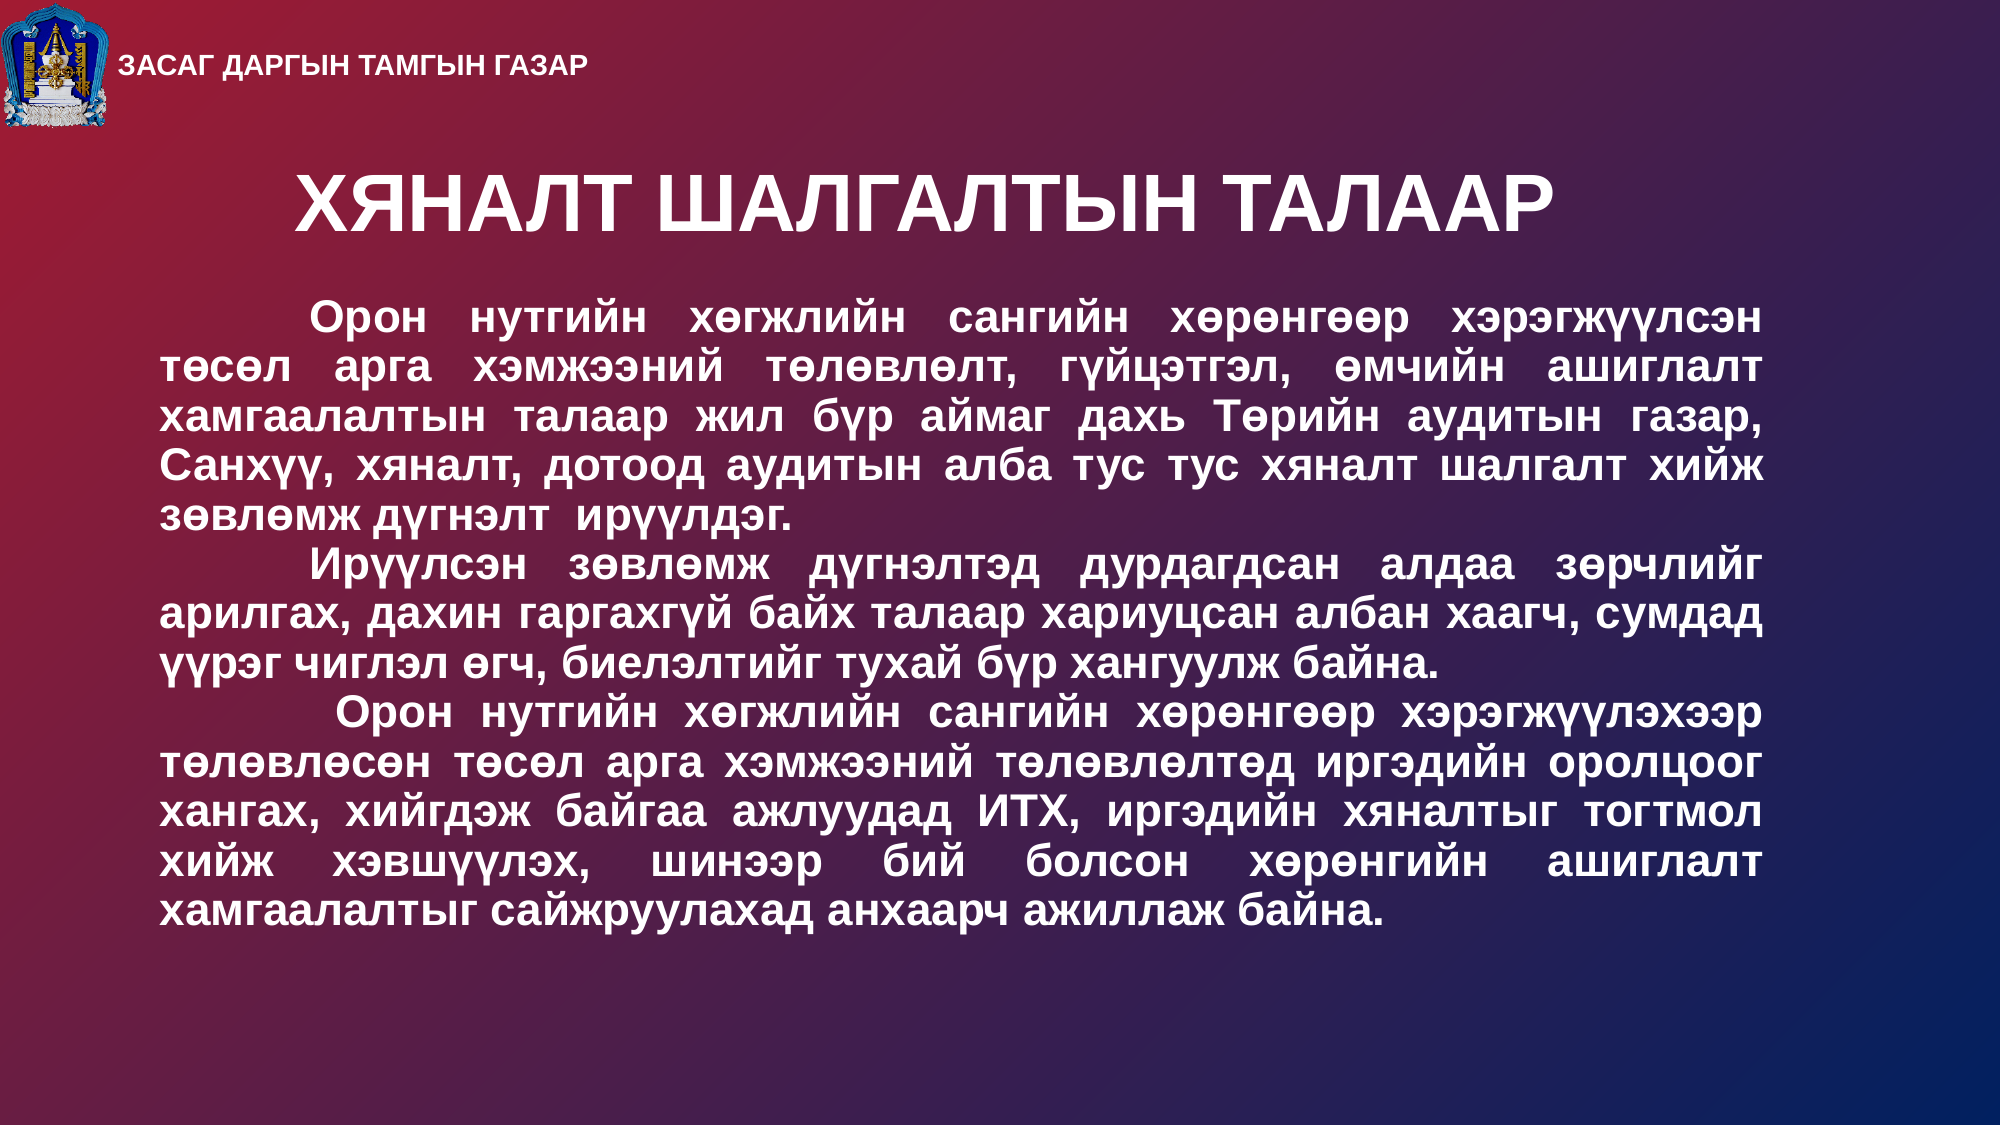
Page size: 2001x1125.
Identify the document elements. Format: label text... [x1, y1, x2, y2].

text_box Орон нутгийн хөгжлийн сангийн хөрөнгөөр хэрэгжүүлсэн төсөл арга хэмжээний төлөвлөлт, гүйцэтгэл, өмчийн ашиглалт хамгаалалтын талаар жил бүр аймаг дахь Төрийн аудитын газар, Санхүү, хяналт, дотоод аудитын алба тус тус хяналт шалгалт хийж зөвлөмж дүгнэлт ирүүлдэг. Ирүүлсэн зөвлөмж дүгнэлтэд дурдагдсан алдаа зөрчлийг арилгах, дахин гаргахгүй байх талаар хариуцсан албан хаагч, сумдад үүрэг чиглэл өгч, биелэлтийг тухай бүр хангуулж байна. Орон нутгийн хөгжлийн сангийн хөрөнгөөр хэрэгжүүлэхээр төлөвлөсөн төсөл арга хэмжээний төлөвлөлтөд иргэдийн оролцоог хангах, хийгдэж байгаа ажлуудад ИТХ, иргэдийн хяналтыг тогтмол хийж хэвшүүлэх, шинээр бий болсон хөрөнгийн ашиглалт хамгаалалтыг сайжруулахад анхаарч ажиллаж байна. [144, 391, 1780, 837]
text_box ХЯНАЛТ ШАЛГАЛТЫН ТАЛААР [274, 153, 1624, 234]
picture [0, 0, 109, 129]
text_box ЗАСАГ ДАРГЫН ТАМГЫН ГАЗАР [109, 47, 619, 89]
